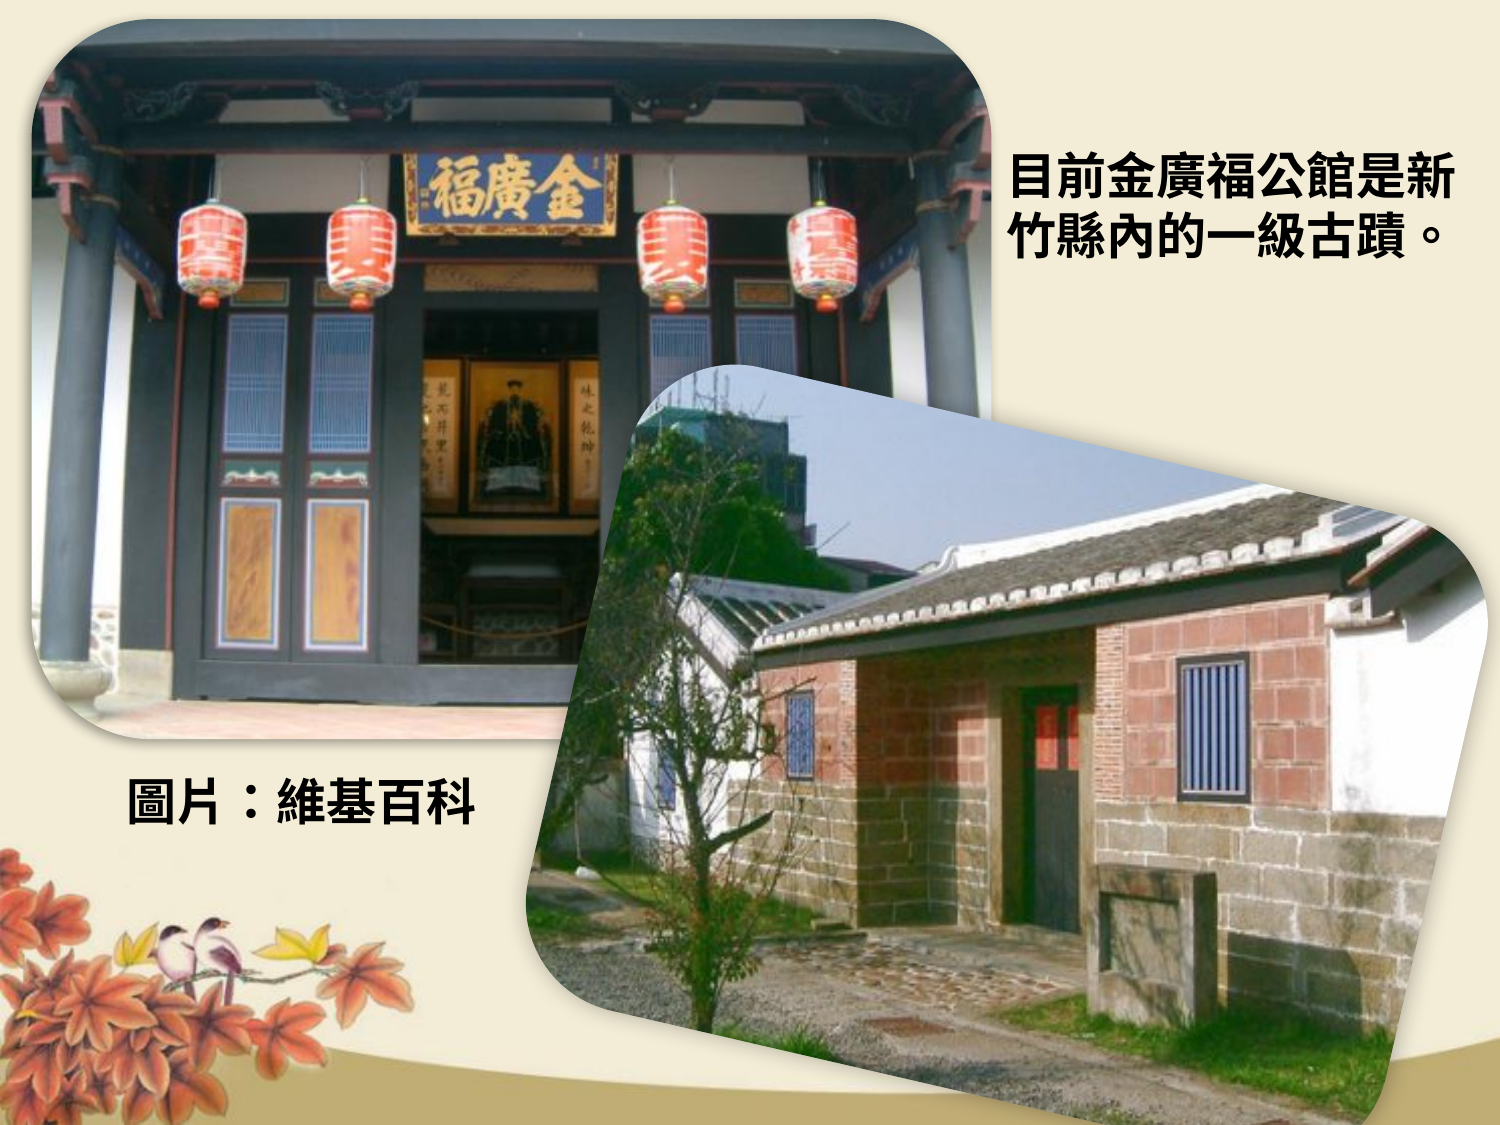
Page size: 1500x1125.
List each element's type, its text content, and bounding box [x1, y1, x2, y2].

picture [0, 0, 1500, 1125]
text_box 圖片：維基百科 [112, 763, 561, 838]
text_box 目前金廣福公館是新竹縣內的一級古蹟。 [992, 137, 1500, 272]
